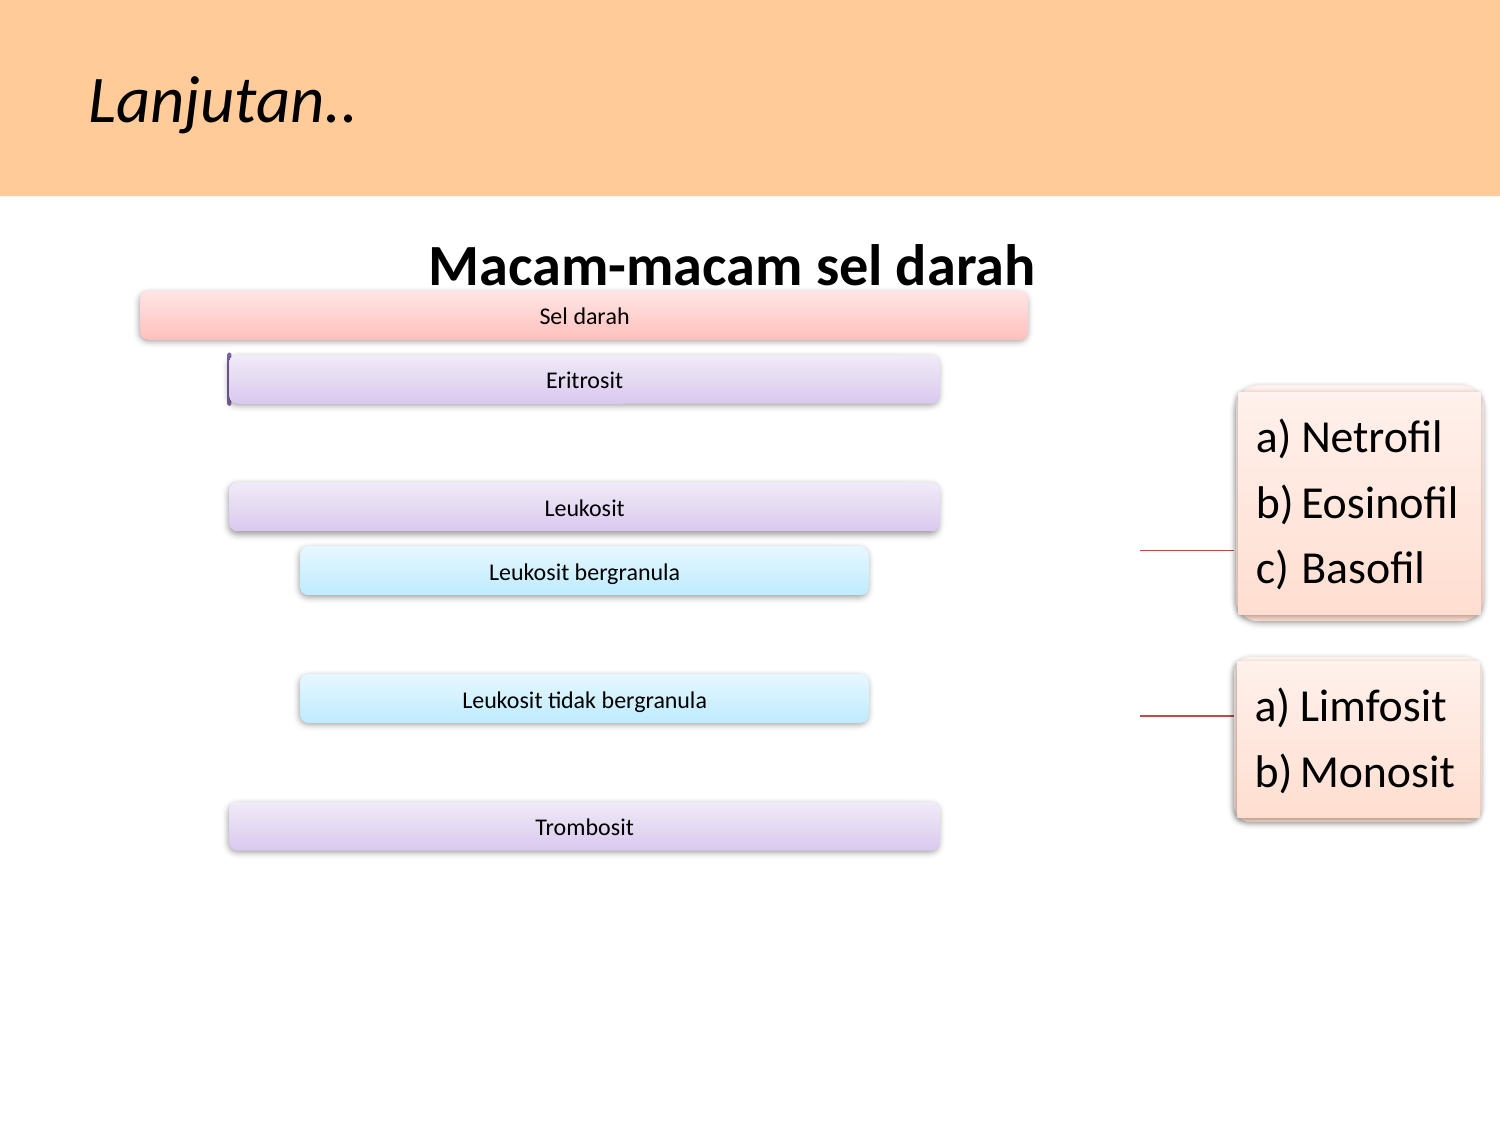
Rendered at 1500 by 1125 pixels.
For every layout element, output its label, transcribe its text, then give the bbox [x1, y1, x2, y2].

text_box Macam-macam sel darah [407, 219, 1058, 289]
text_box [1235, 385, 1484, 622]
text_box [29, 290, 1140, 979]
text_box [1233, 656, 1483, 823]
text_box [0, 0, 1500, 197]
title Lanjutan.. [43, 54, 1457, 138]
